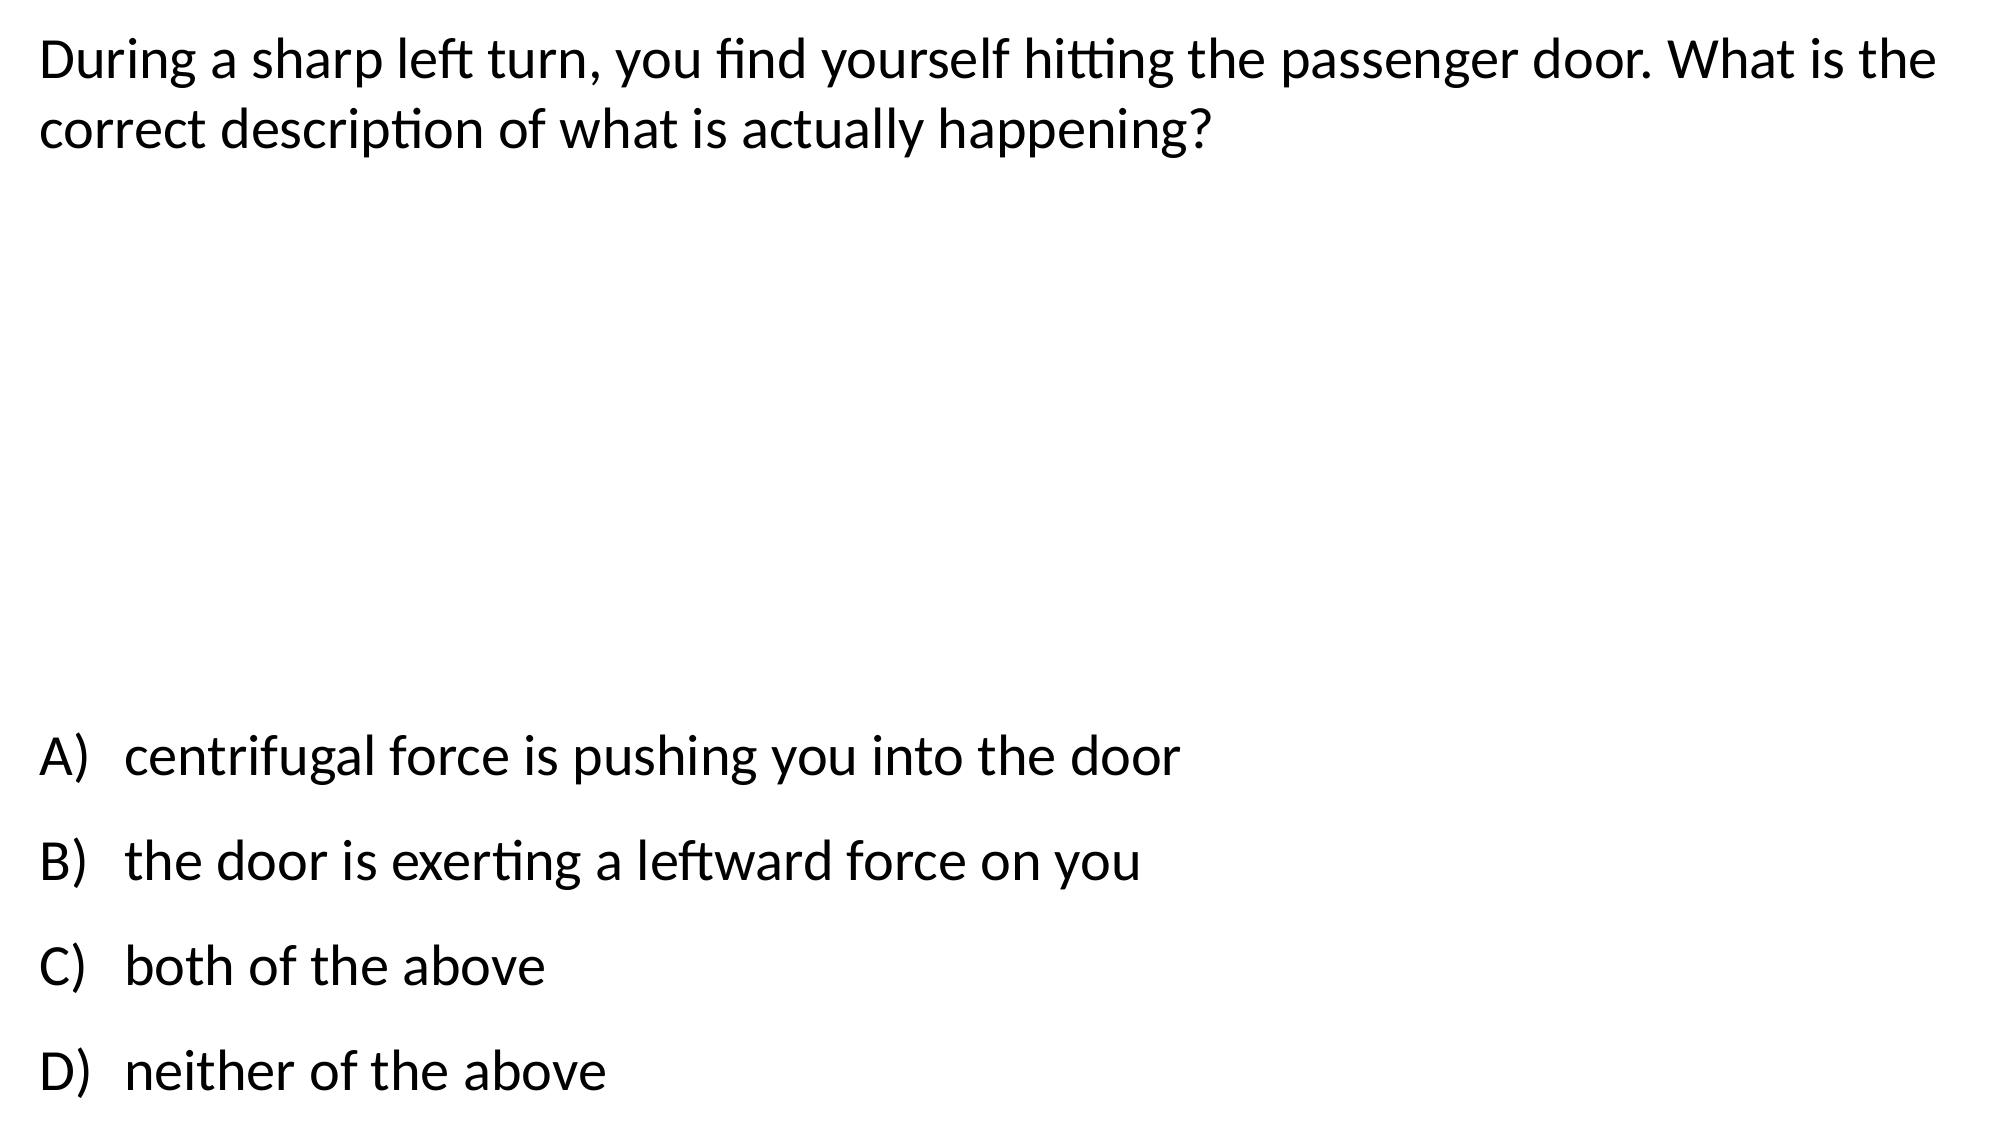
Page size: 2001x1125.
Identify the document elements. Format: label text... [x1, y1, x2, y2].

text_box During a sharp left turn, you find yourself hitting the passenger door. What is the correct description of what is actually happening? [24, 12, 1963, 168]
text_box centrifugal force is pushing you into the door the door is exerting a leftward force on you both of the above neither of the above [24, 674, 1625, 1110]
